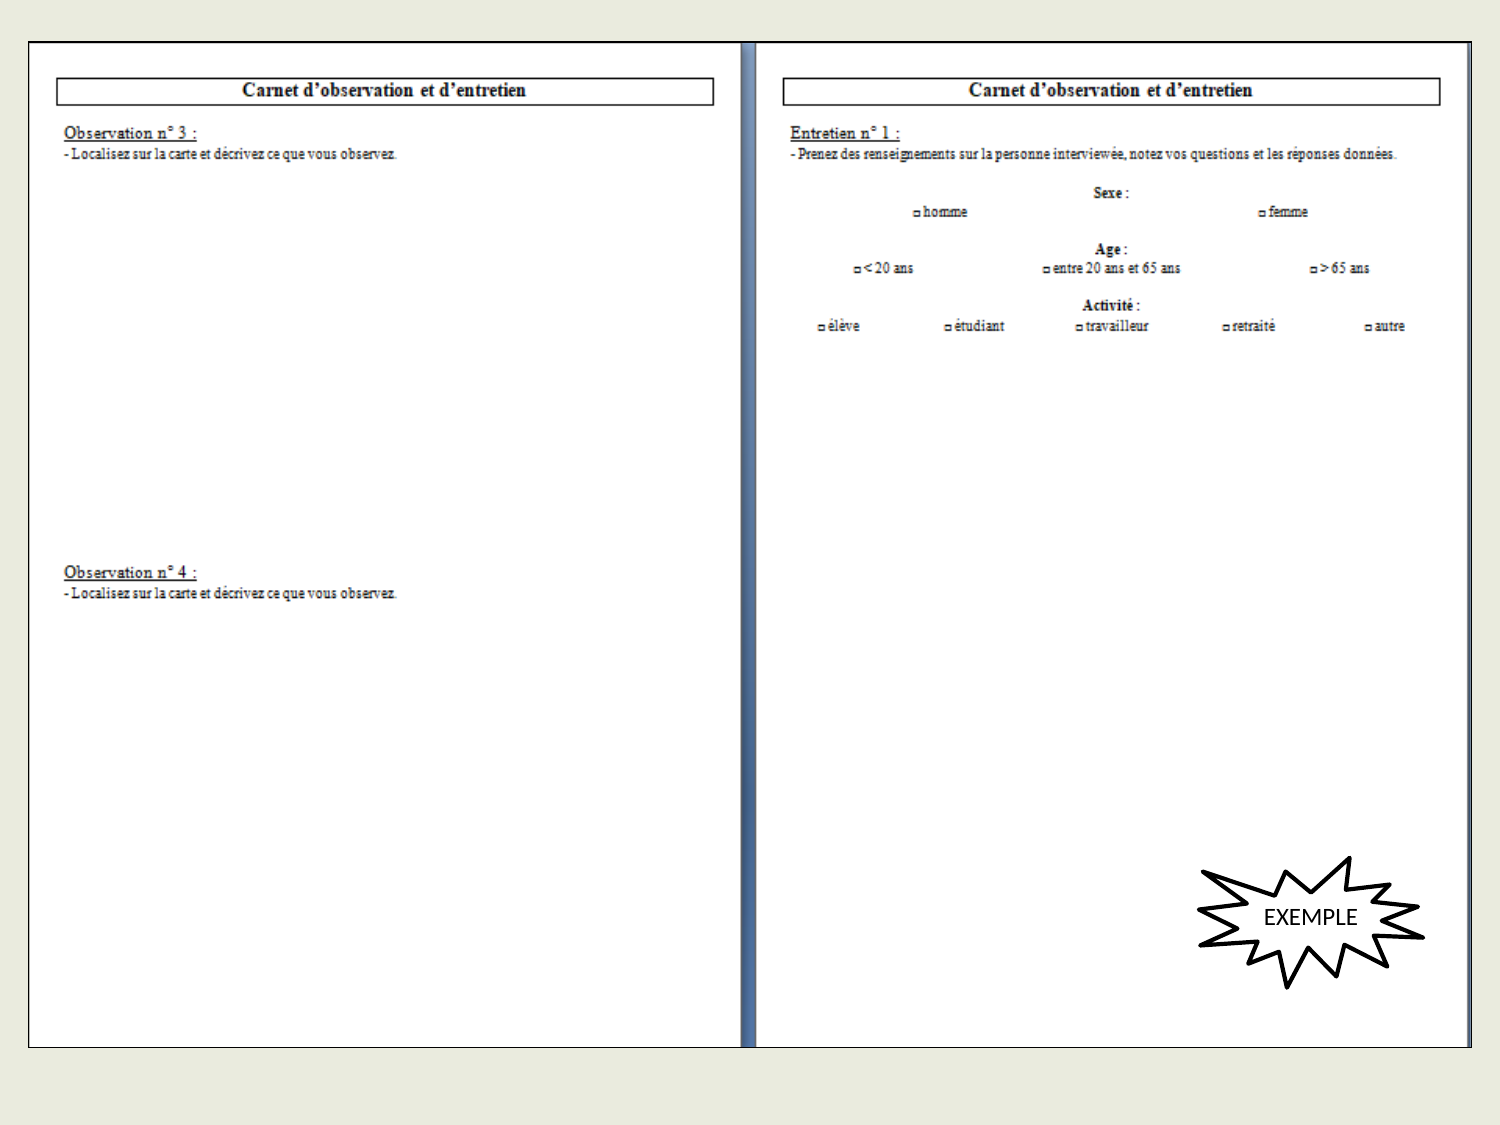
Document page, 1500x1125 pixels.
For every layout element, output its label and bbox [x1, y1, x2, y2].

picture [29, 42, 1471, 1047]
